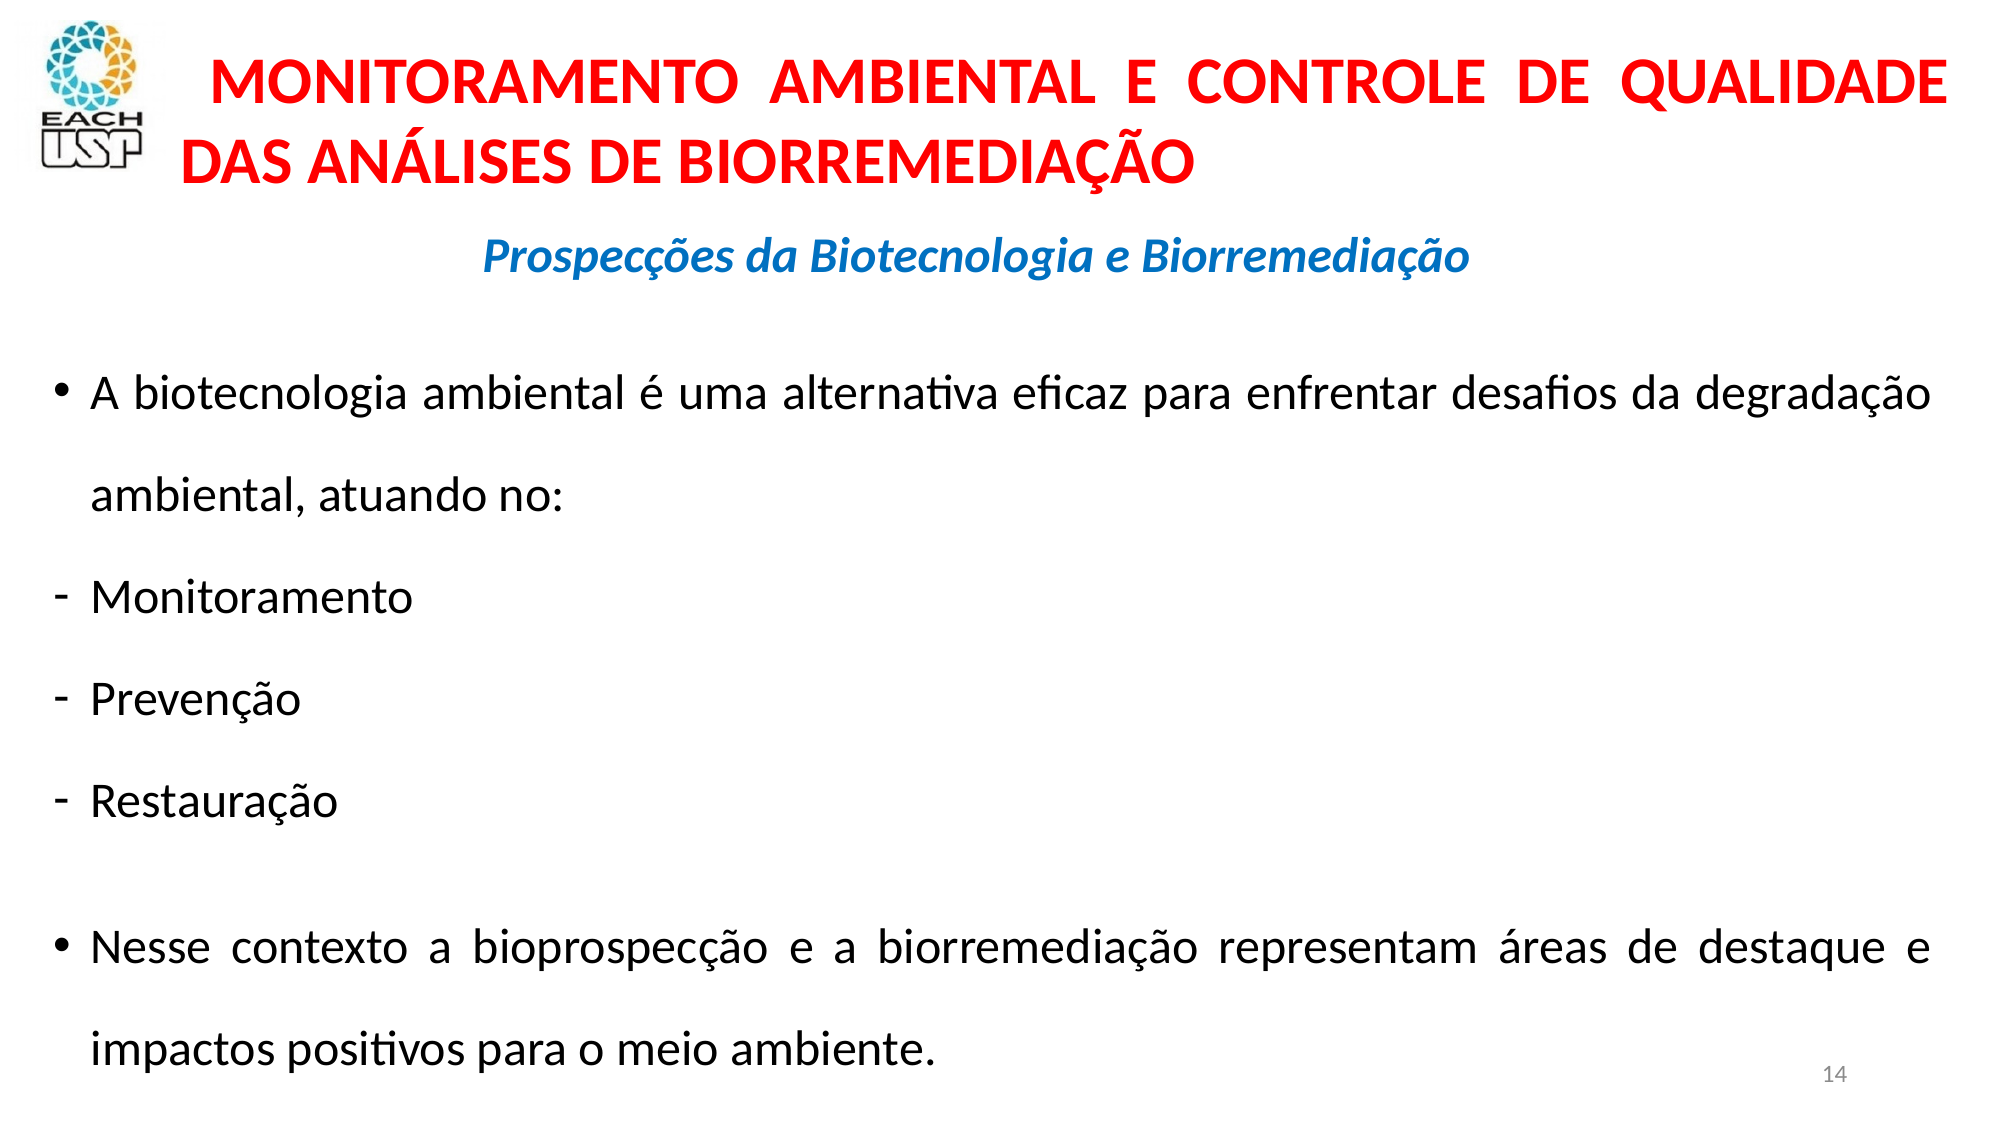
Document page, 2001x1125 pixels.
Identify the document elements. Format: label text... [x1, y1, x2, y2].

text_box MONITORAMENTO AMBIENTAL E CONTROLE DE QUALIDADE DAS ANÁLISES DE BIORREMEDIAÇÃO [165, 29, 1966, 205]
slide_number 14 [1412, 1042, 1863, 1103]
list A biotecnologia ambiental é uma alternativa eficaz para enfrentar desafios da degradação ambiental, atuando no: Monitoramento Prevenção Restauração Nesse contexto a bioprospecção e a biorremediação representam áreas de destaque e impactos positivos para o meio ambiente. [38, 309, 1948, 1024]
picture [14, 20, 166, 172]
text_box Prospecções da Biotecnologia e Biorremediação [467, 214, 1501, 290]
